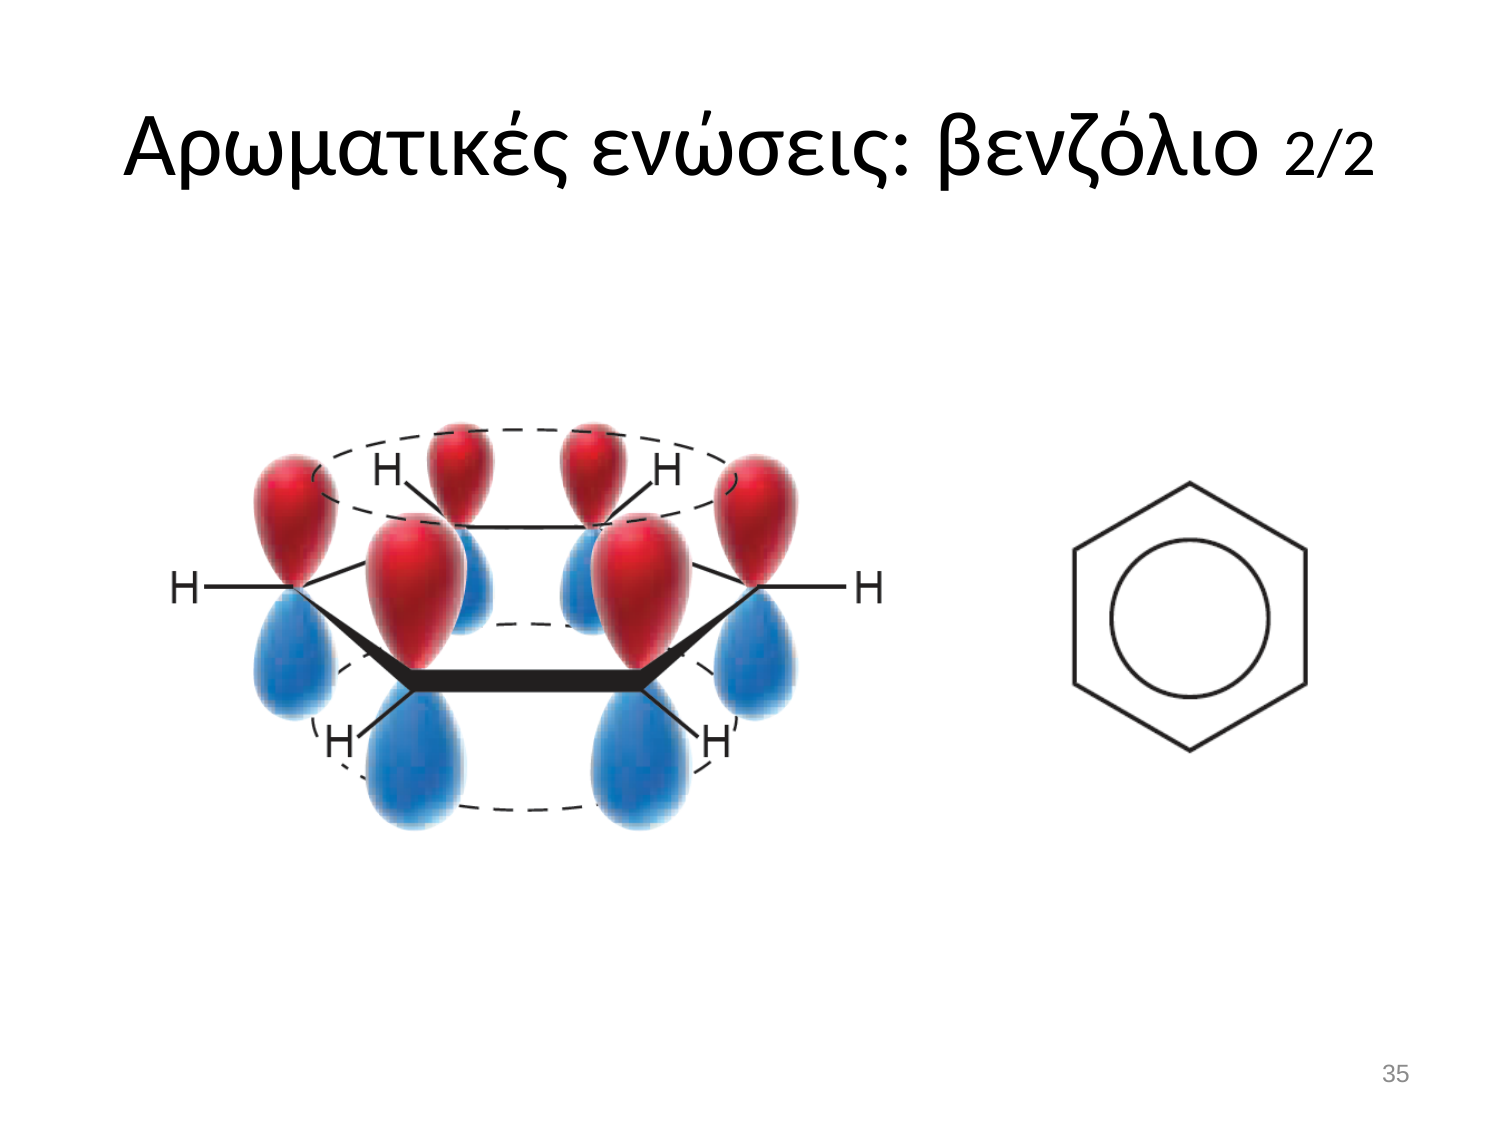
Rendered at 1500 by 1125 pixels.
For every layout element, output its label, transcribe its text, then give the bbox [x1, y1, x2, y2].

slide_number 34 [1074, 1042, 1425, 1103]
picture [1009, 461, 1377, 777]
title Αρωματικές ενώσεις: βενζόλιο 2/2 [75, 45, 1425, 233]
picture [135, 385, 921, 853]
